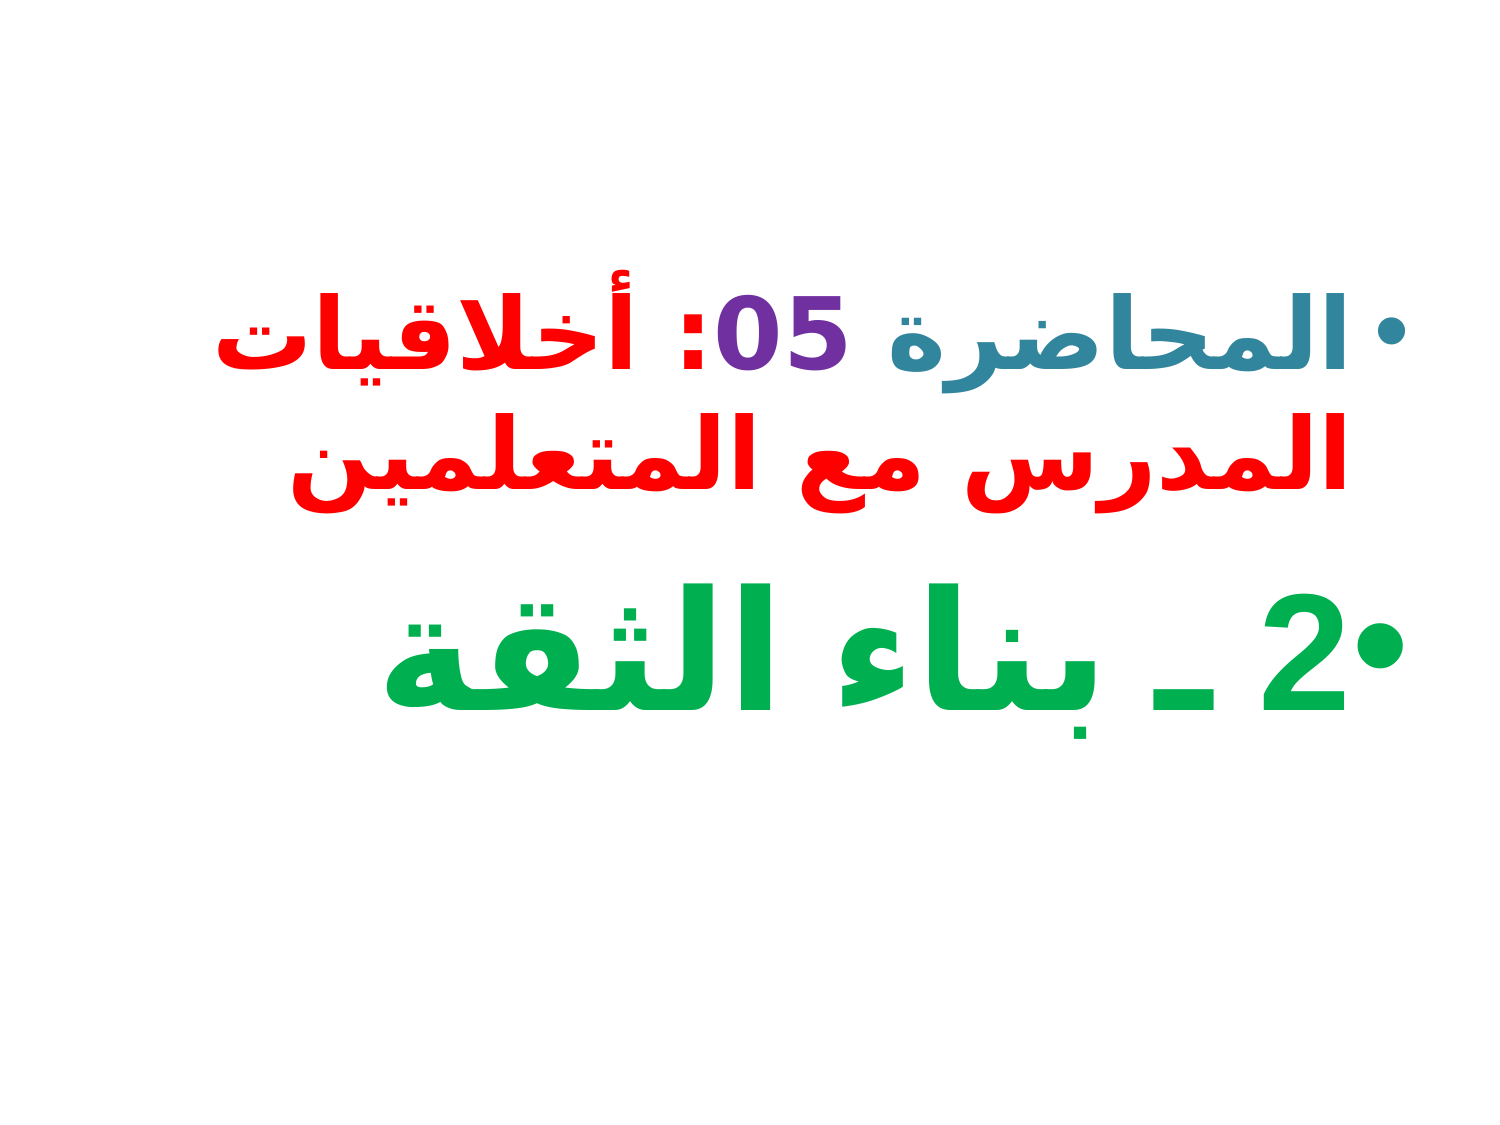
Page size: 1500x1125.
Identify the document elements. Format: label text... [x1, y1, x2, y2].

list المحاضرة 05: أخلاقيات المدرس مع المتعلمين 2 ـ بناء الثقة [75, 262, 1425, 1005]
